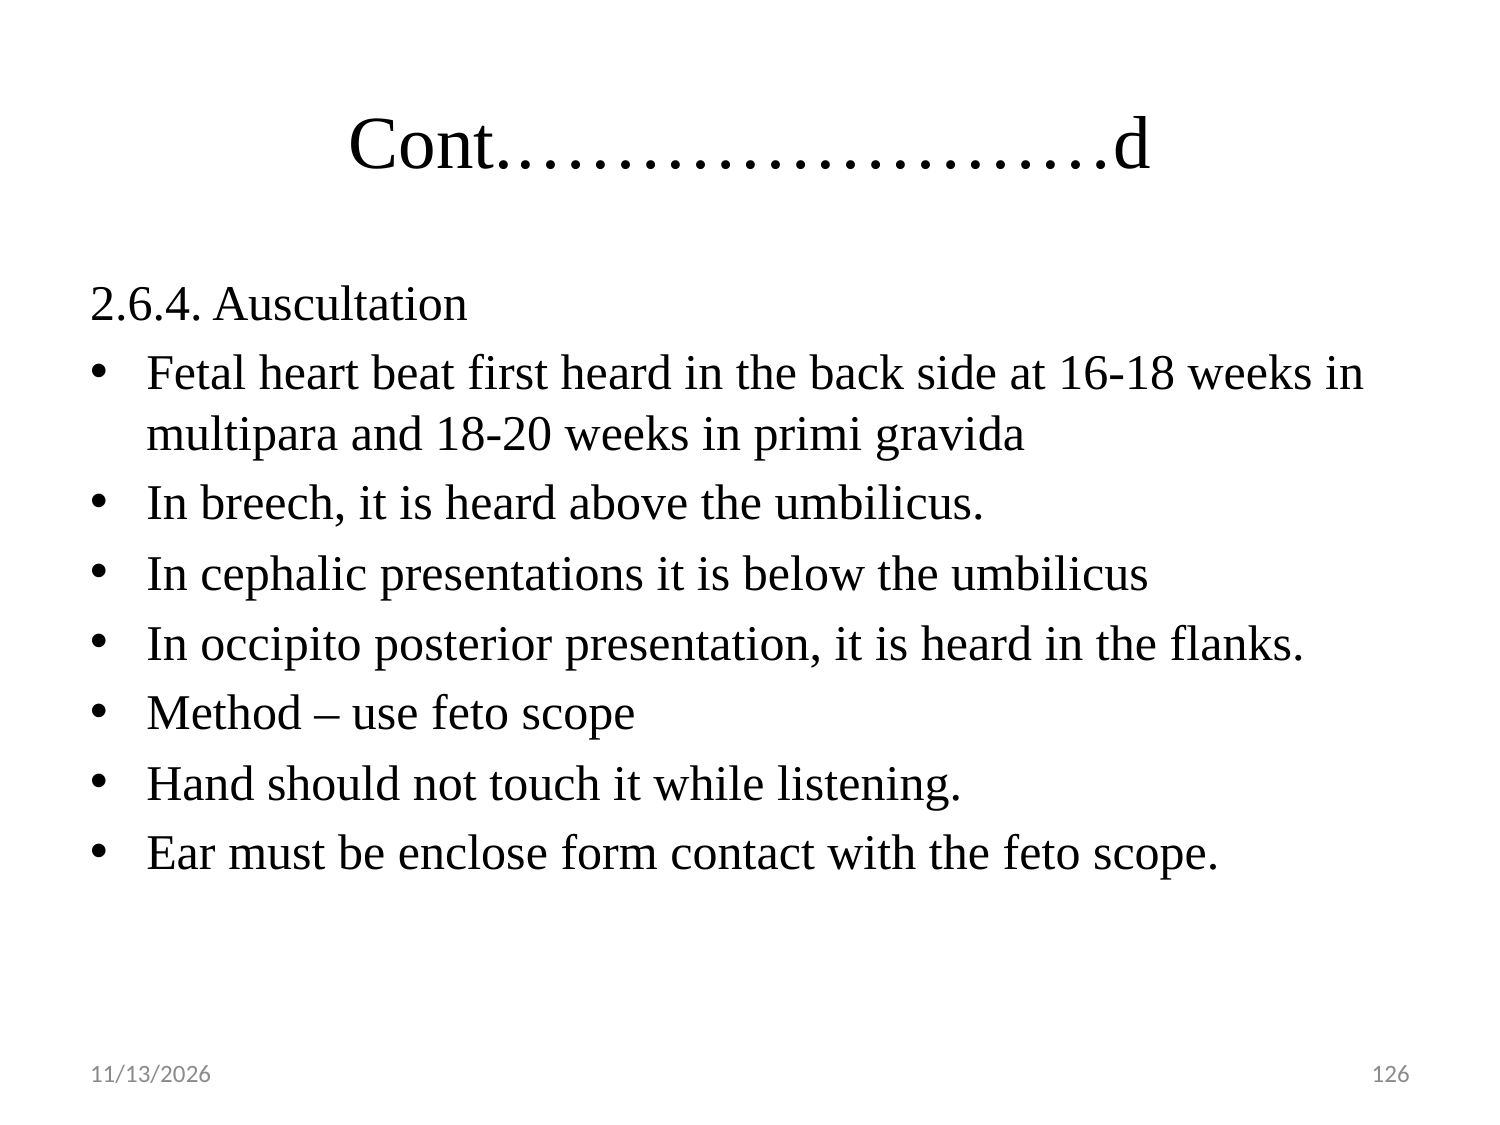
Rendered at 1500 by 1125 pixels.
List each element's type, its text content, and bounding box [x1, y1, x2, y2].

title Cont.……………………d [75, 45, 1425, 233]
list 2.6.4. Auscultation Fetal heart beat first heard in the back side at 16-18 weeks in multipara and 18-20 weeks in primi gravida In breech, it is heard above the umbilicus. In cephalic presentations it is below the umbilicus In occipito posterior presentation, it is heard in the flanks. Method – use feto scope Hand should not touch it while listening. Ear must be enclose form contact with the feto scope. [75, 262, 1425, 1005]
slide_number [75, 1042, 425, 1103]
slide_number 126 [1074, 1042, 1425, 1103]
